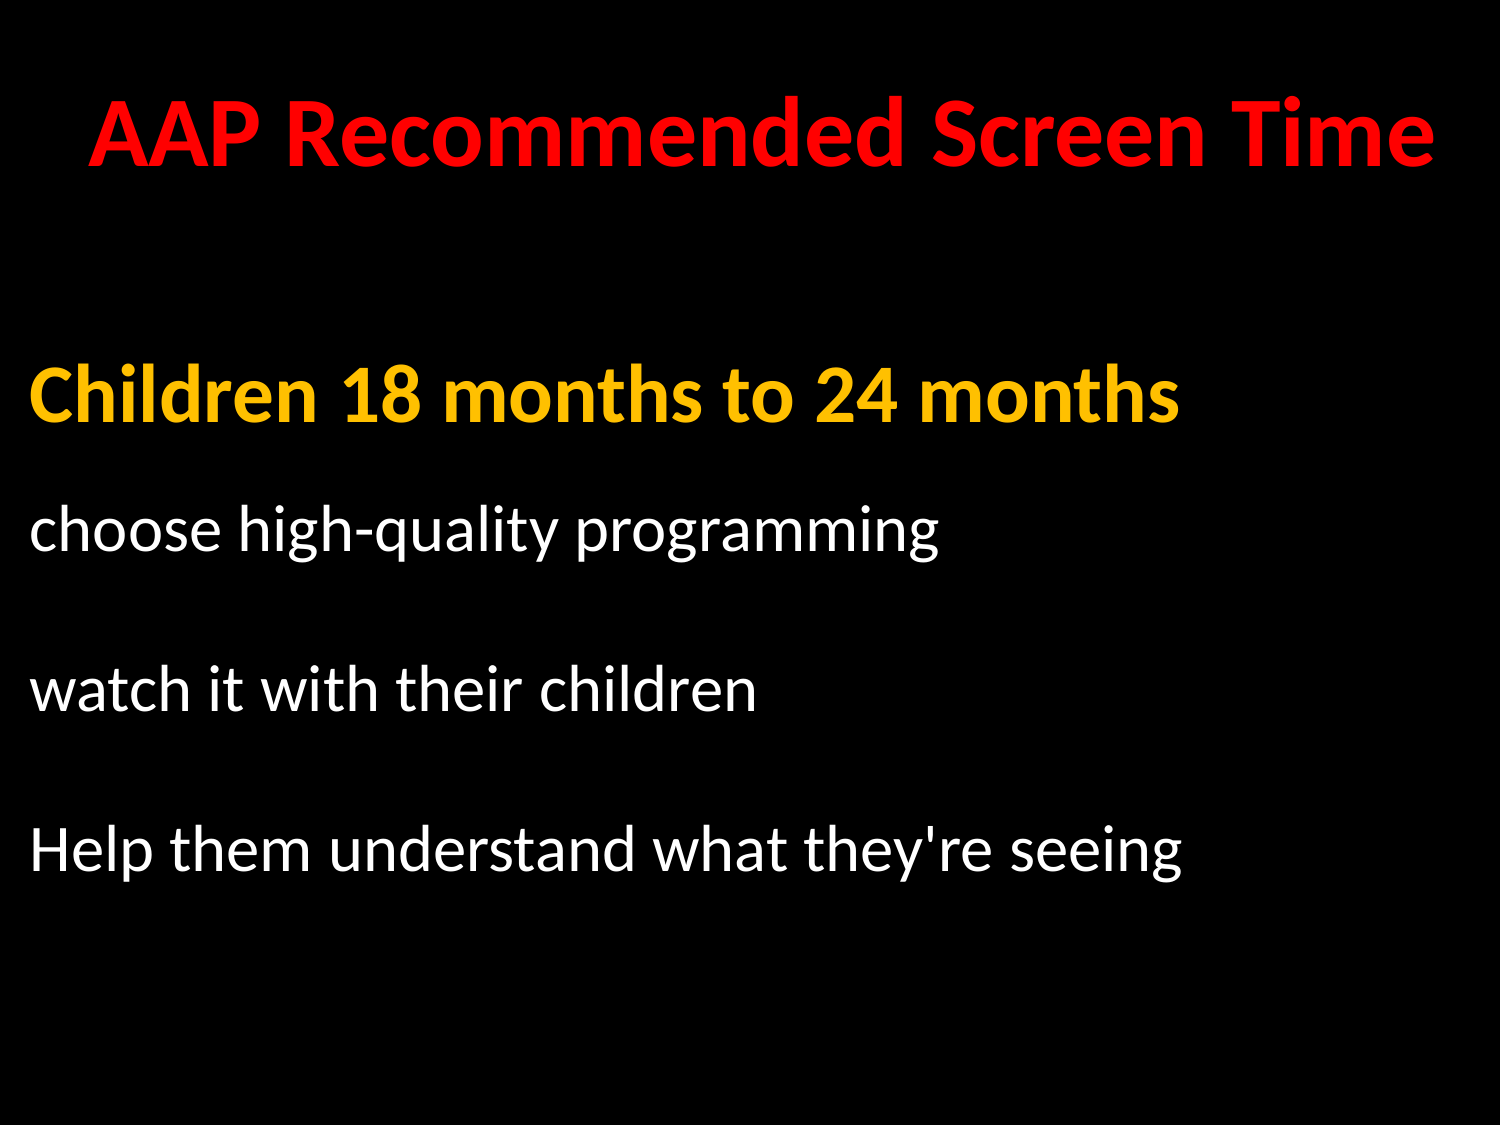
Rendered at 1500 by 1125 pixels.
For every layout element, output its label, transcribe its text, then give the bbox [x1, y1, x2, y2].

text_box AAP Recommended Screen Time [14, 47, 1485, 197]
text_box Children 18 months to 24 months choose high-quality programming watch it with their children Help them understand what they're seeing [14, 332, 1500, 892]
